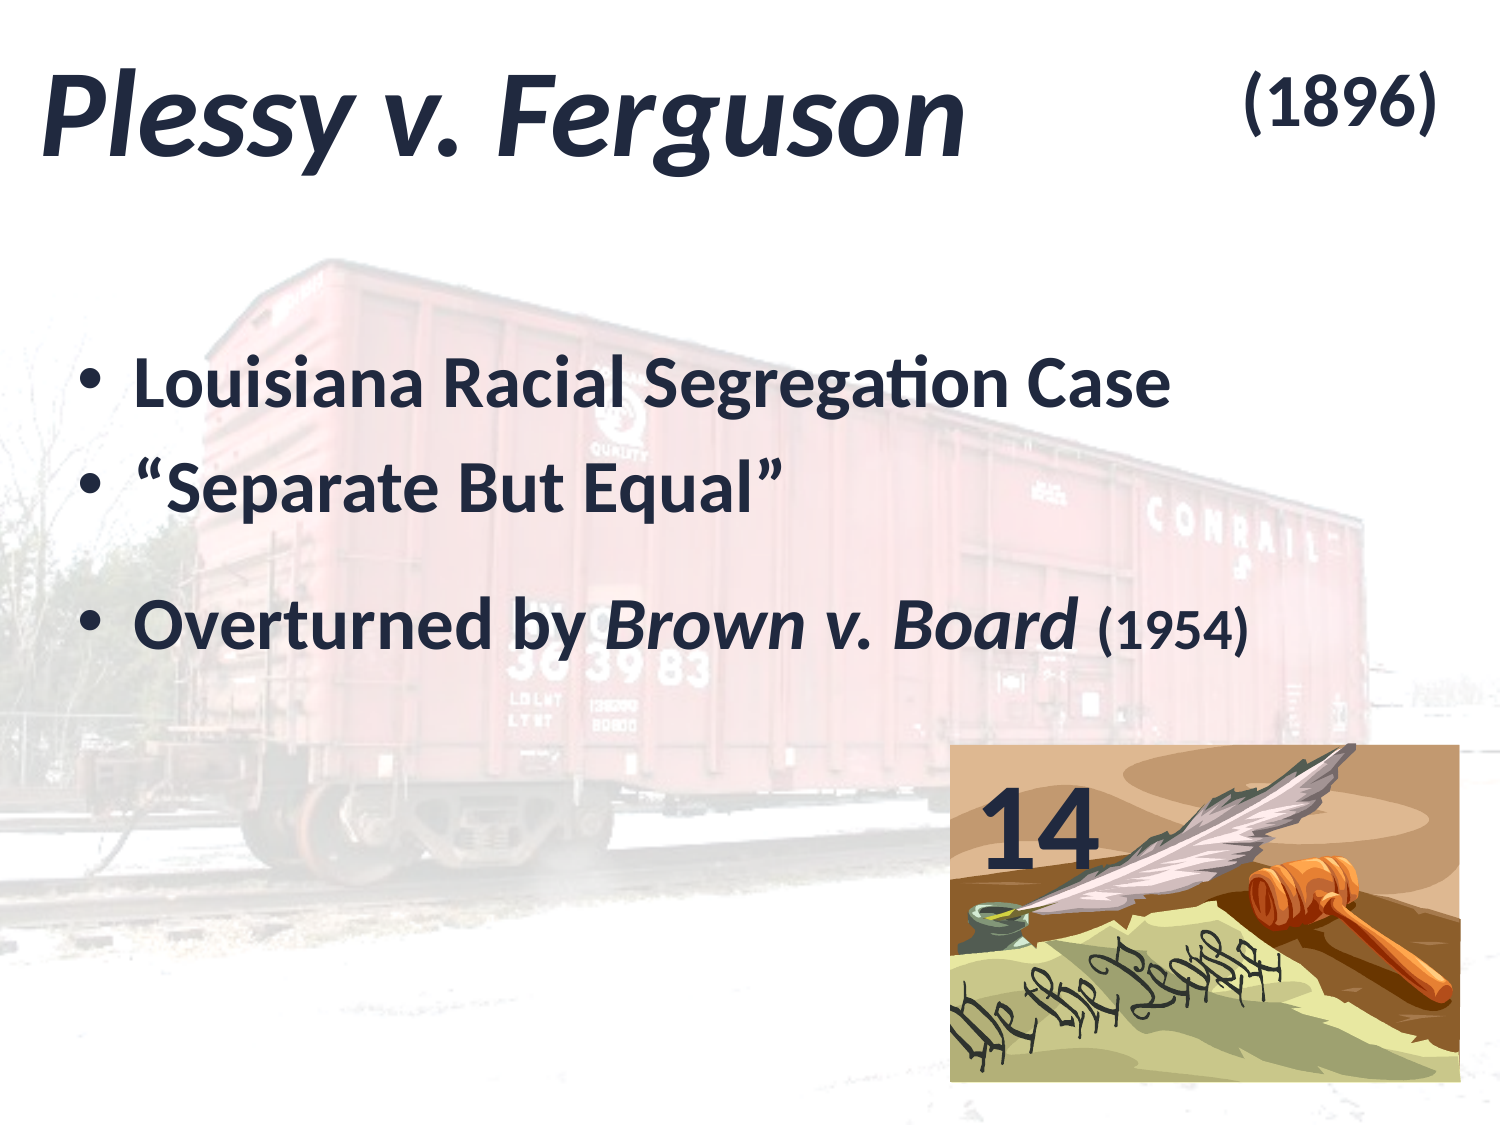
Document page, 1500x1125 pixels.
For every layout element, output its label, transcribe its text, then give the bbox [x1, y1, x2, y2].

text_box (1896) [1226, 43, 1455, 123]
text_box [949, 737, 1466, 1088]
title Plessy v. Ferguson [24, 0, 1046, 123]
picture [0, 124, 1500, 1125]
